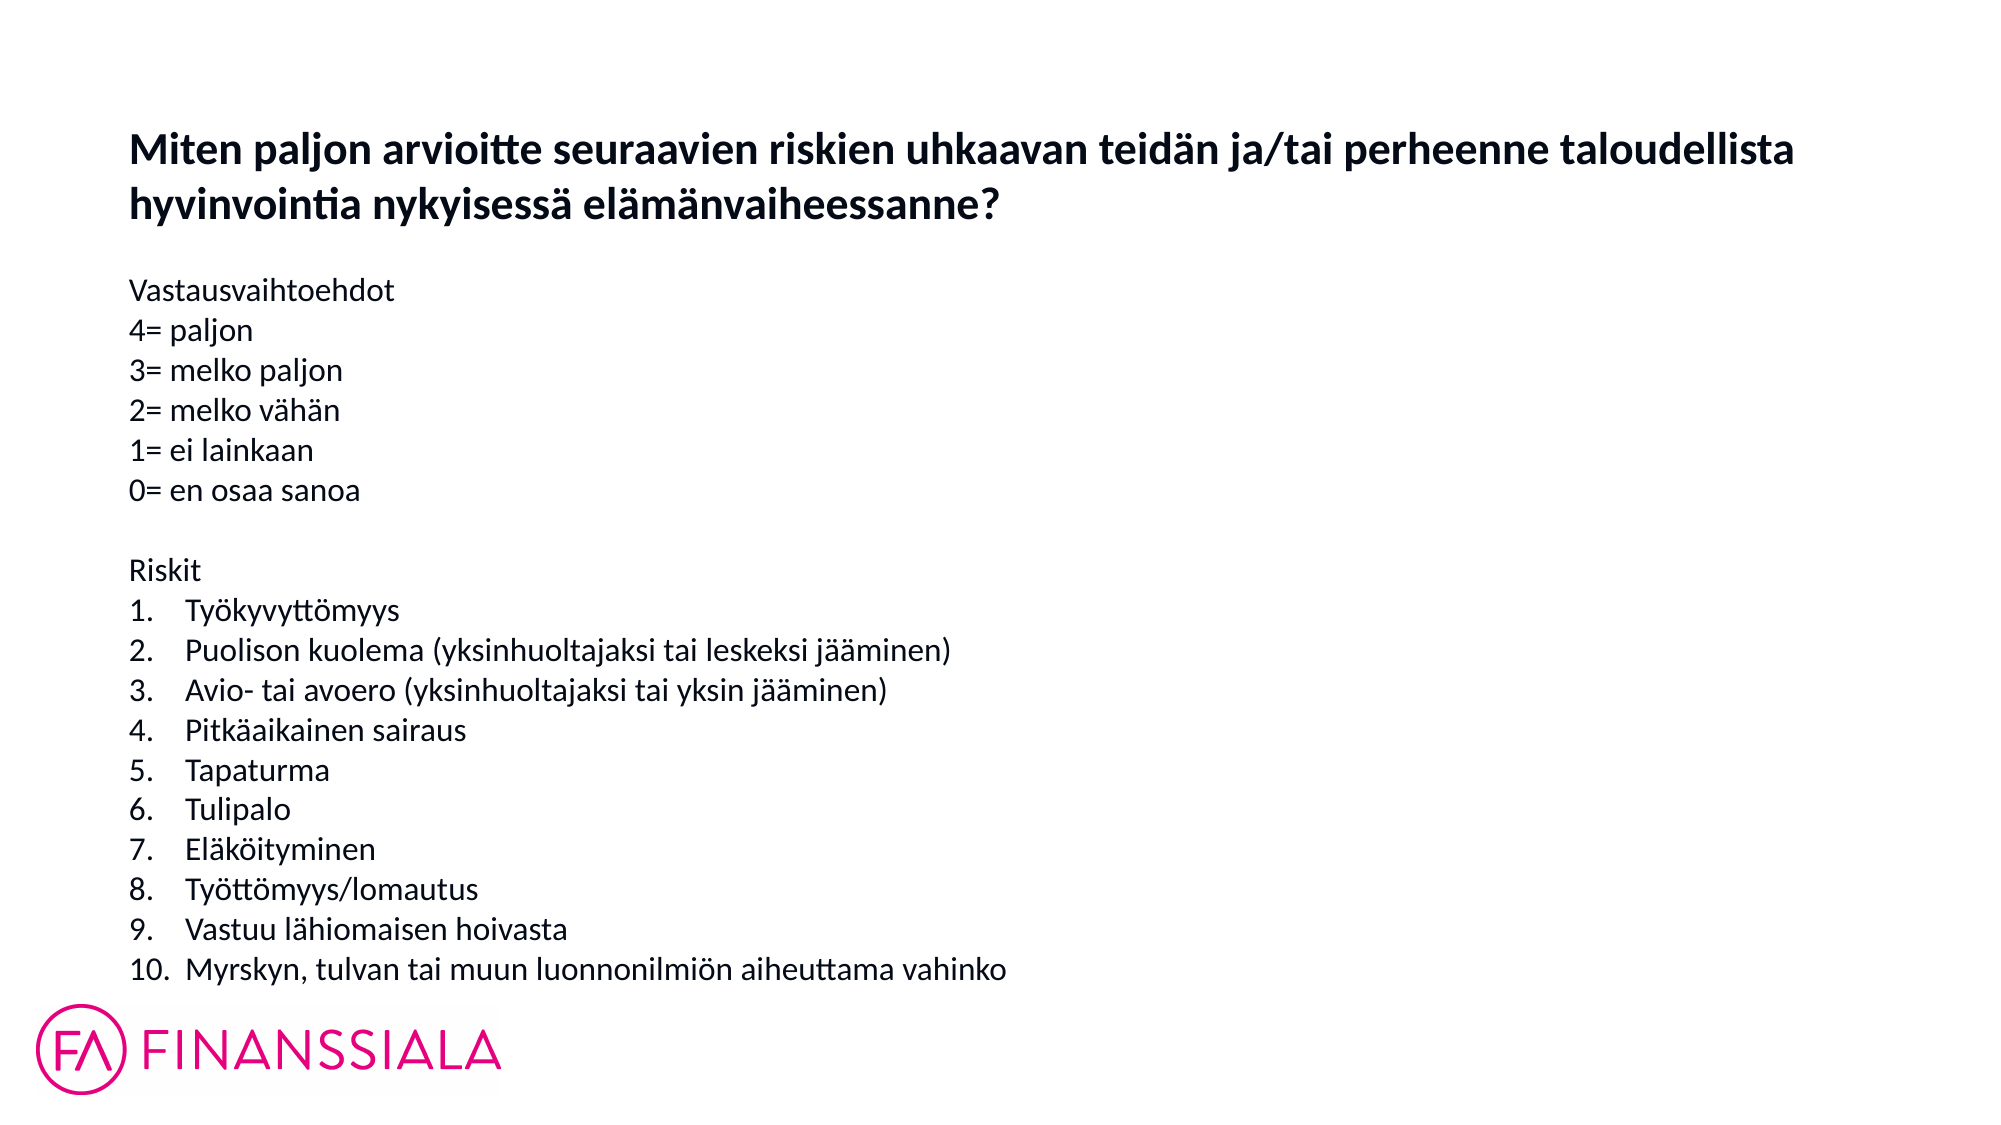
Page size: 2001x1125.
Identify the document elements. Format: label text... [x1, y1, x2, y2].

picture [36, 1004, 501, 1095]
text_box Miten paljon arvioitte seuraavien riskien uhkaavan teidän ja/tai perheenne taloudellista hyvinvointia nykyisessä elämänvaiheessanne? Vastausvaihtoehdot 4= paljon 3= melko paljon 2= melko vähän 1= ei lainkaan 0= en osaa sanoa Riskit Työkyvyttömyys Puolison kuolema (yksinhuoltajaksi tai leskeksi jääminen) Avio- tai avoero (yksinhuoltajaksi tai yksin jääminen) Pitkäaikainen sairaus Tapaturma Tulipalo Eläköityminen Työttömyys/lomautus Vastuu lähiomaisen hoivasta Myrskyn, tulvan tai muun luonnonilmiön aiheuttama vahinko [114, 111, 1891, 1035]
